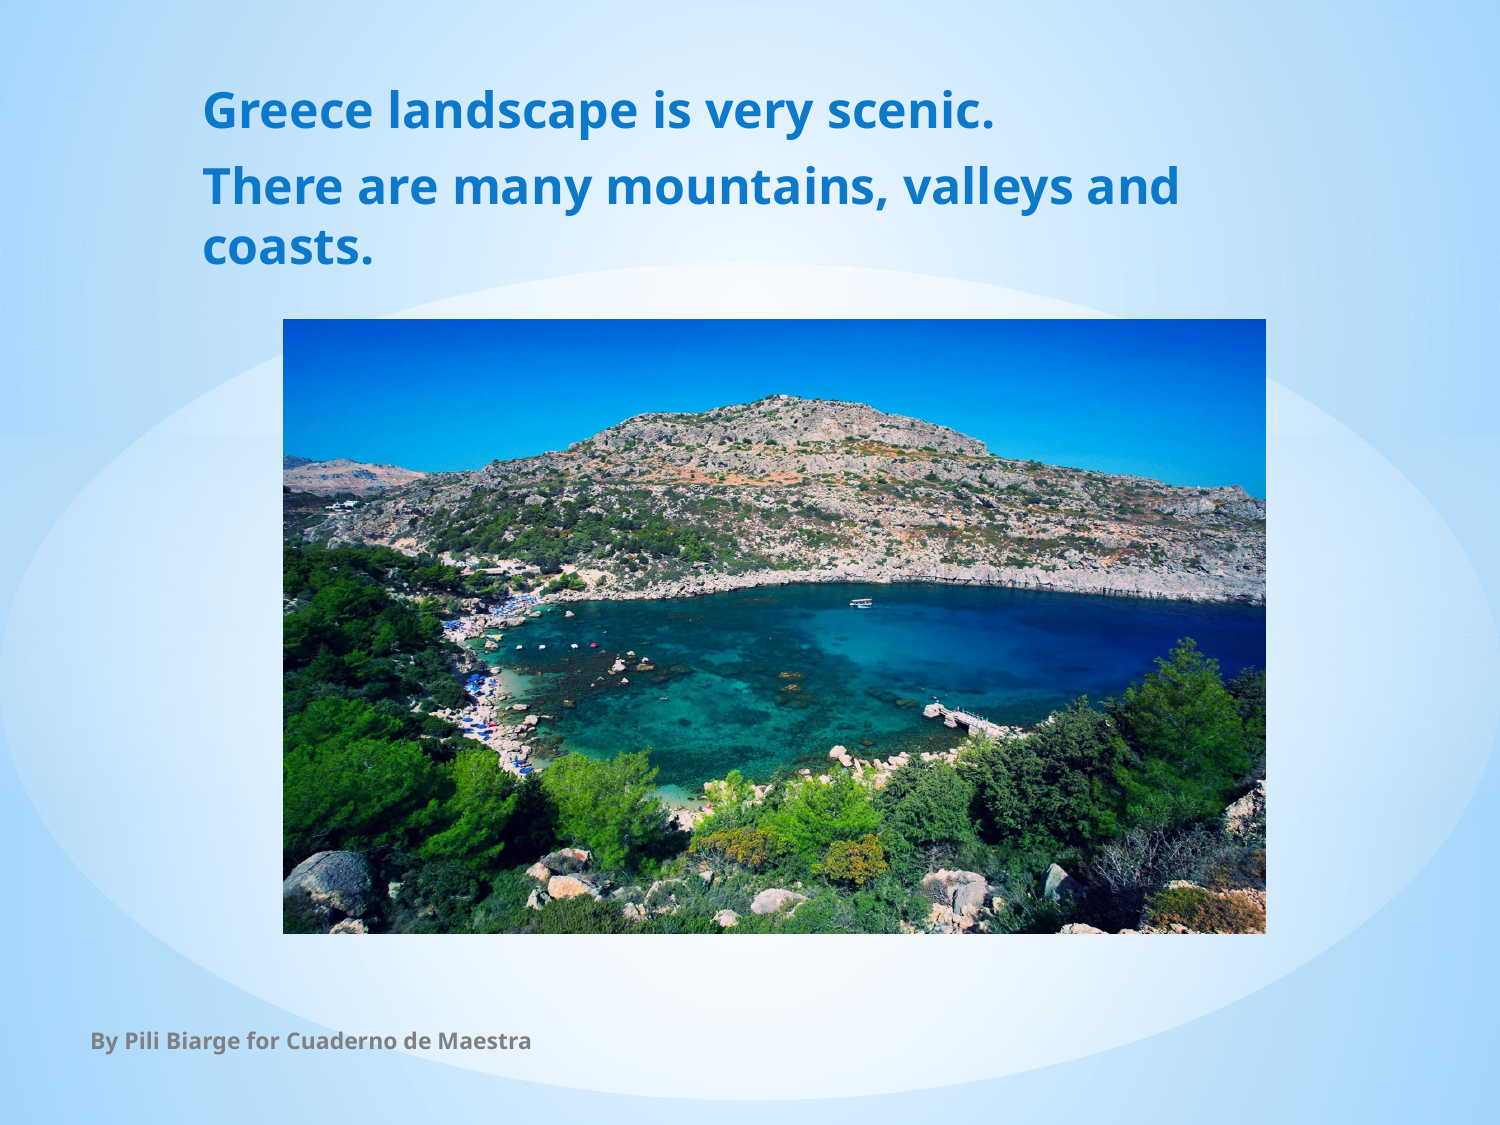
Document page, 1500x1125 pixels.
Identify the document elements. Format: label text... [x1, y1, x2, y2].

footer By Pili Biarge for Cuaderno de Maestra [75, 1012, 625, 1073]
subtitle Greece landscape is very scenic. There are many mountains, valleys and coasts. [187, 70, 1339, 280]
picture [283, 319, 1266, 453]
picture [283, 395, 1266, 934]
